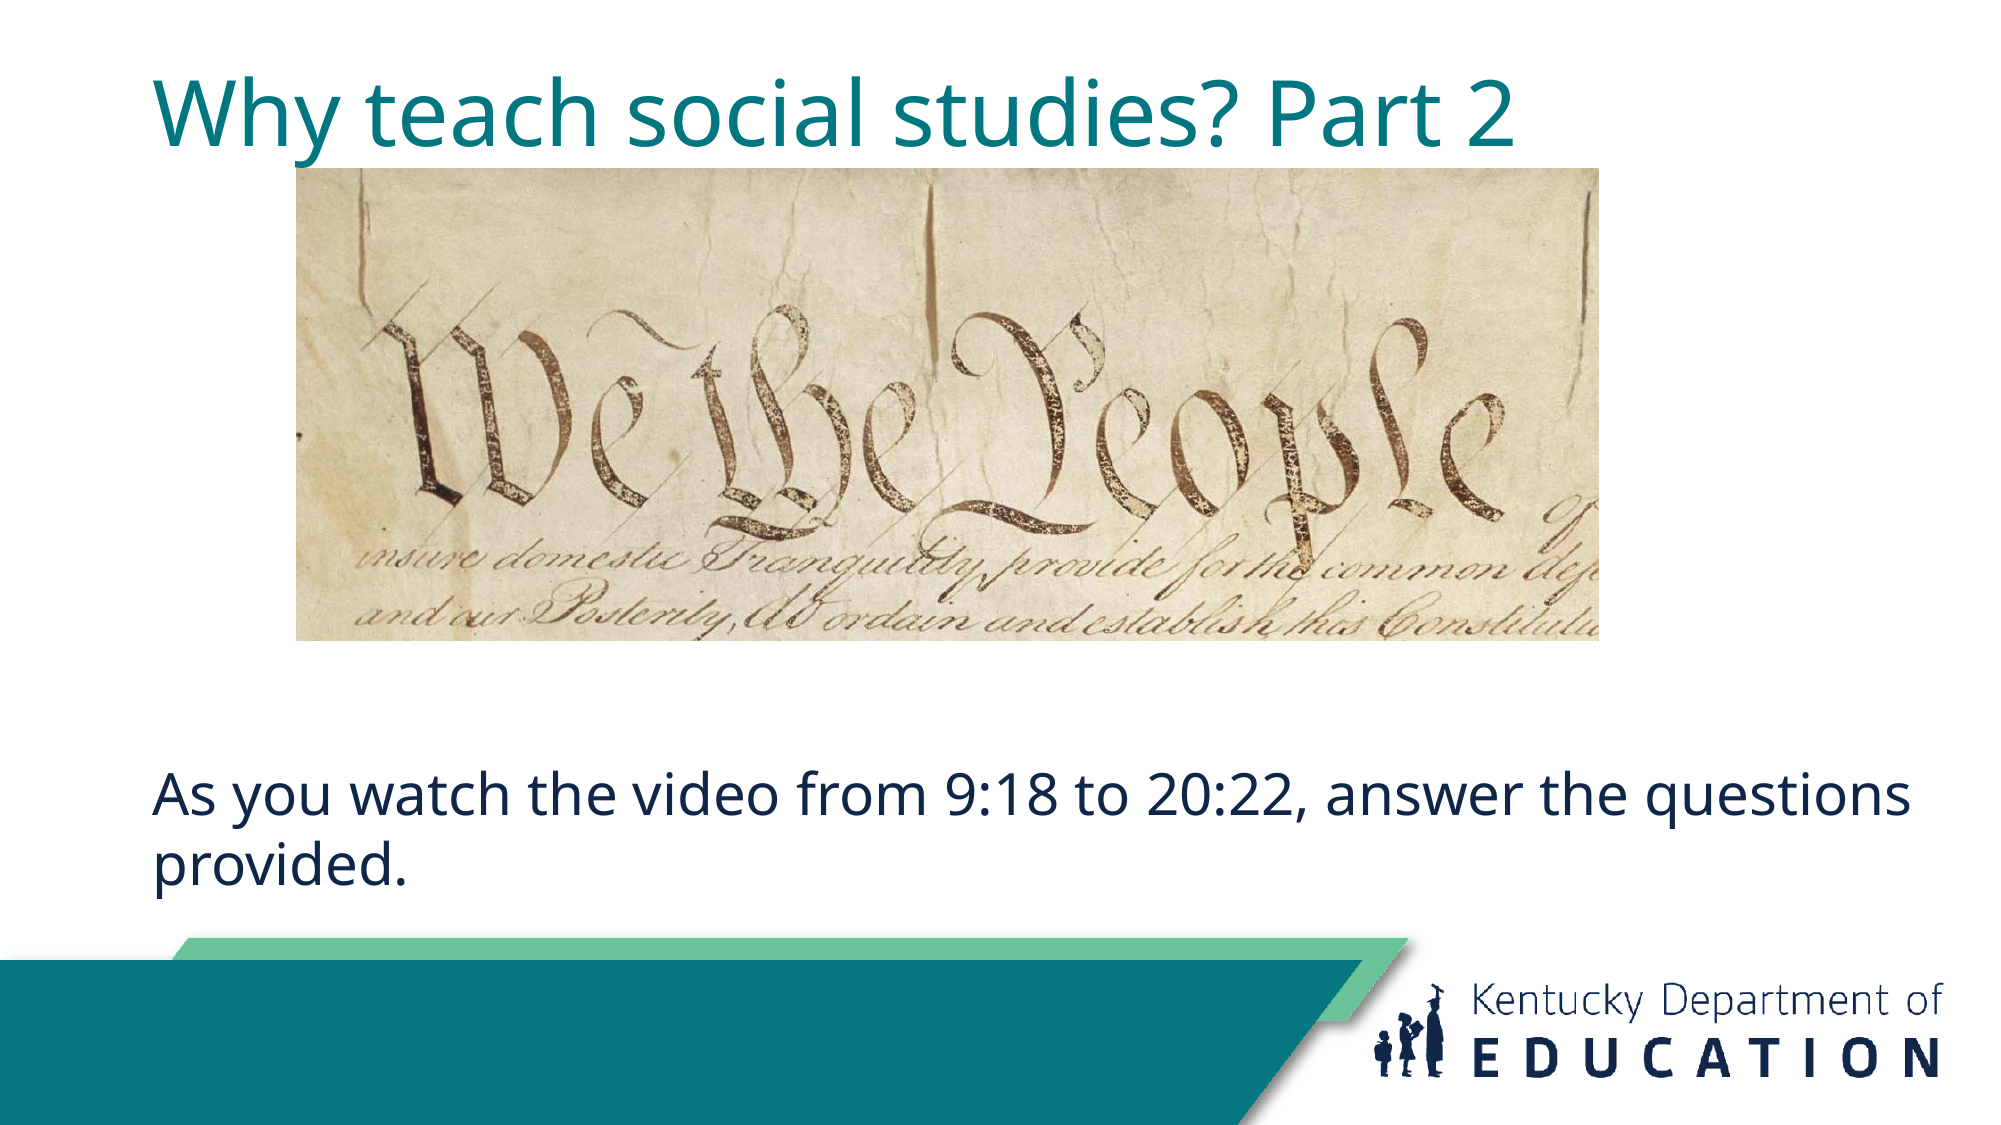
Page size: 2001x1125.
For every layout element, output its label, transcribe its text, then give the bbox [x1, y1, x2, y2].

title Why teach social studies? Part 2 [137, 59, 1863, 278]
list As you watch the video from 9:18 to 20:22, answer the questions provided. [137, 749, 1992, 954]
picture [0, 0, 2001, 1125]
